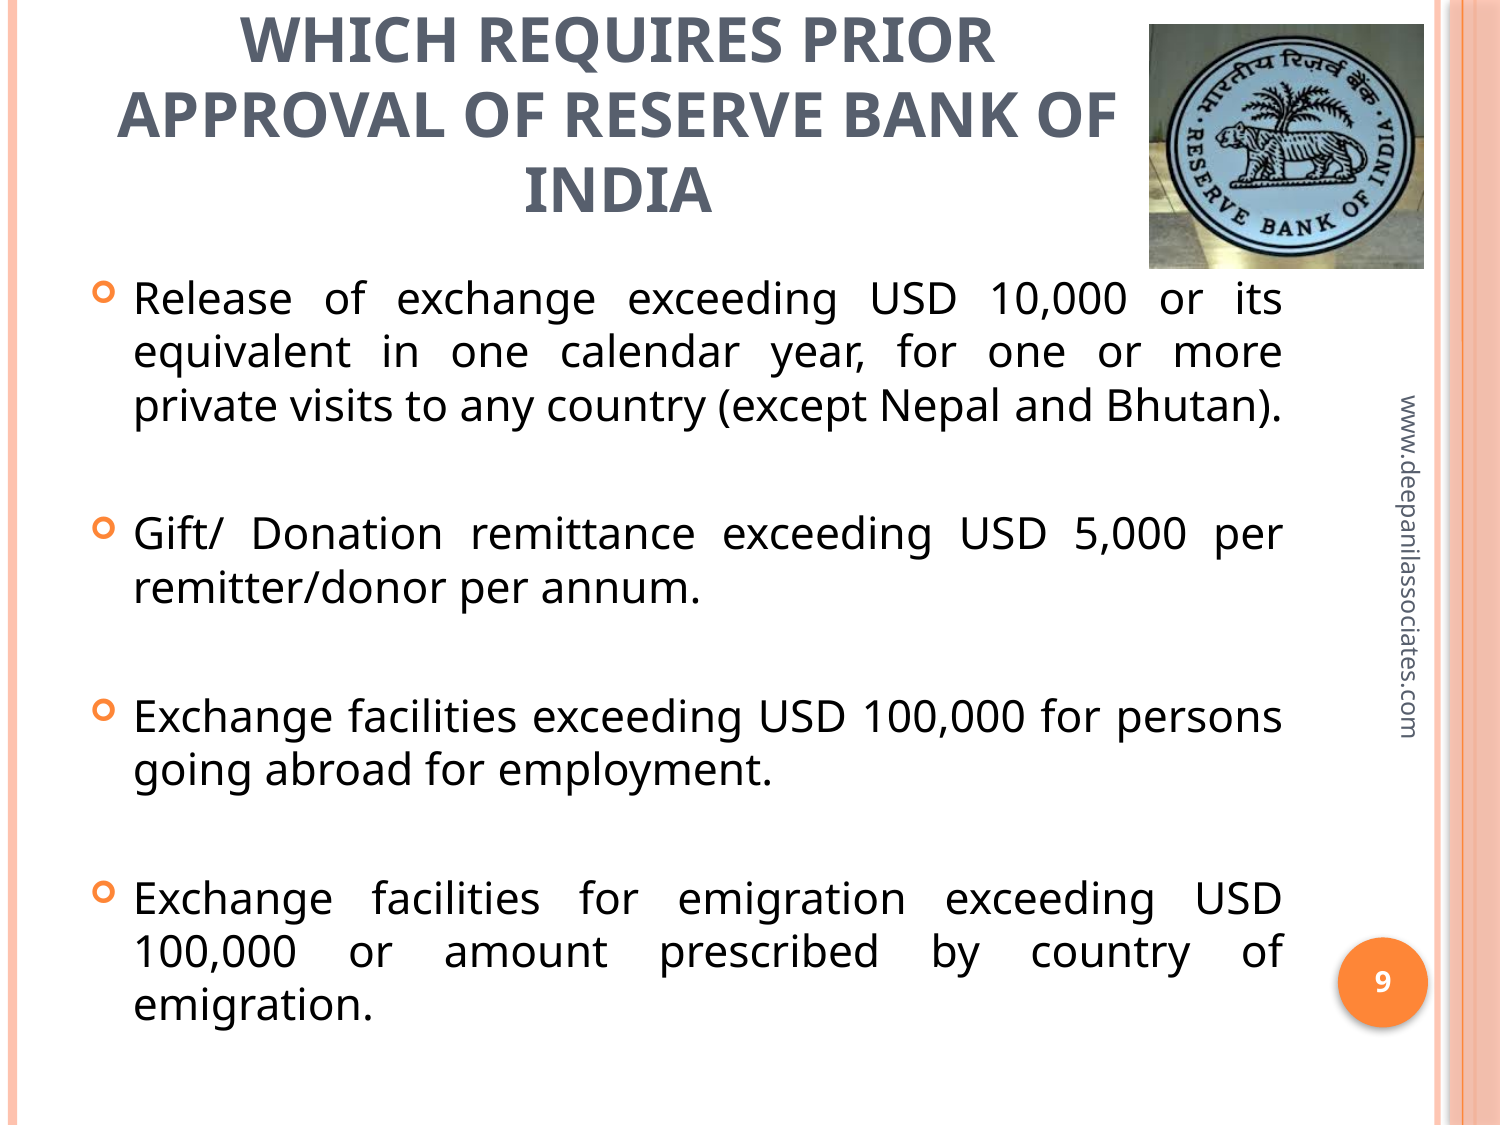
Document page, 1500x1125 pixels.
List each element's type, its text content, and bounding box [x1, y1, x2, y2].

list Release of exchange exceeding USD 10,000 or its equivalent in one calendar year, for one or more private visits to any country (except Nepal and Bhutan). Gift/ Donation remittance exceeding USD 5,000 per remitter/donor per annum. Exchange facilities exceeding USD 100,000 for persons going abroad for employment. Exchange facilities for emigration exceeding USD 100,000 or amount prescribed by country of emigration. [75, 262, 1300, 1062]
slide_number 9 [1333, 940, 1434, 1027]
picture [1149, 24, 1424, 269]
title Schedule III - Transactions which requires prior approval of Reserve Bank of India [75, 45, 1143, 233]
footer www.deepanilassociates.com [1379, 380, 1440, 906]
